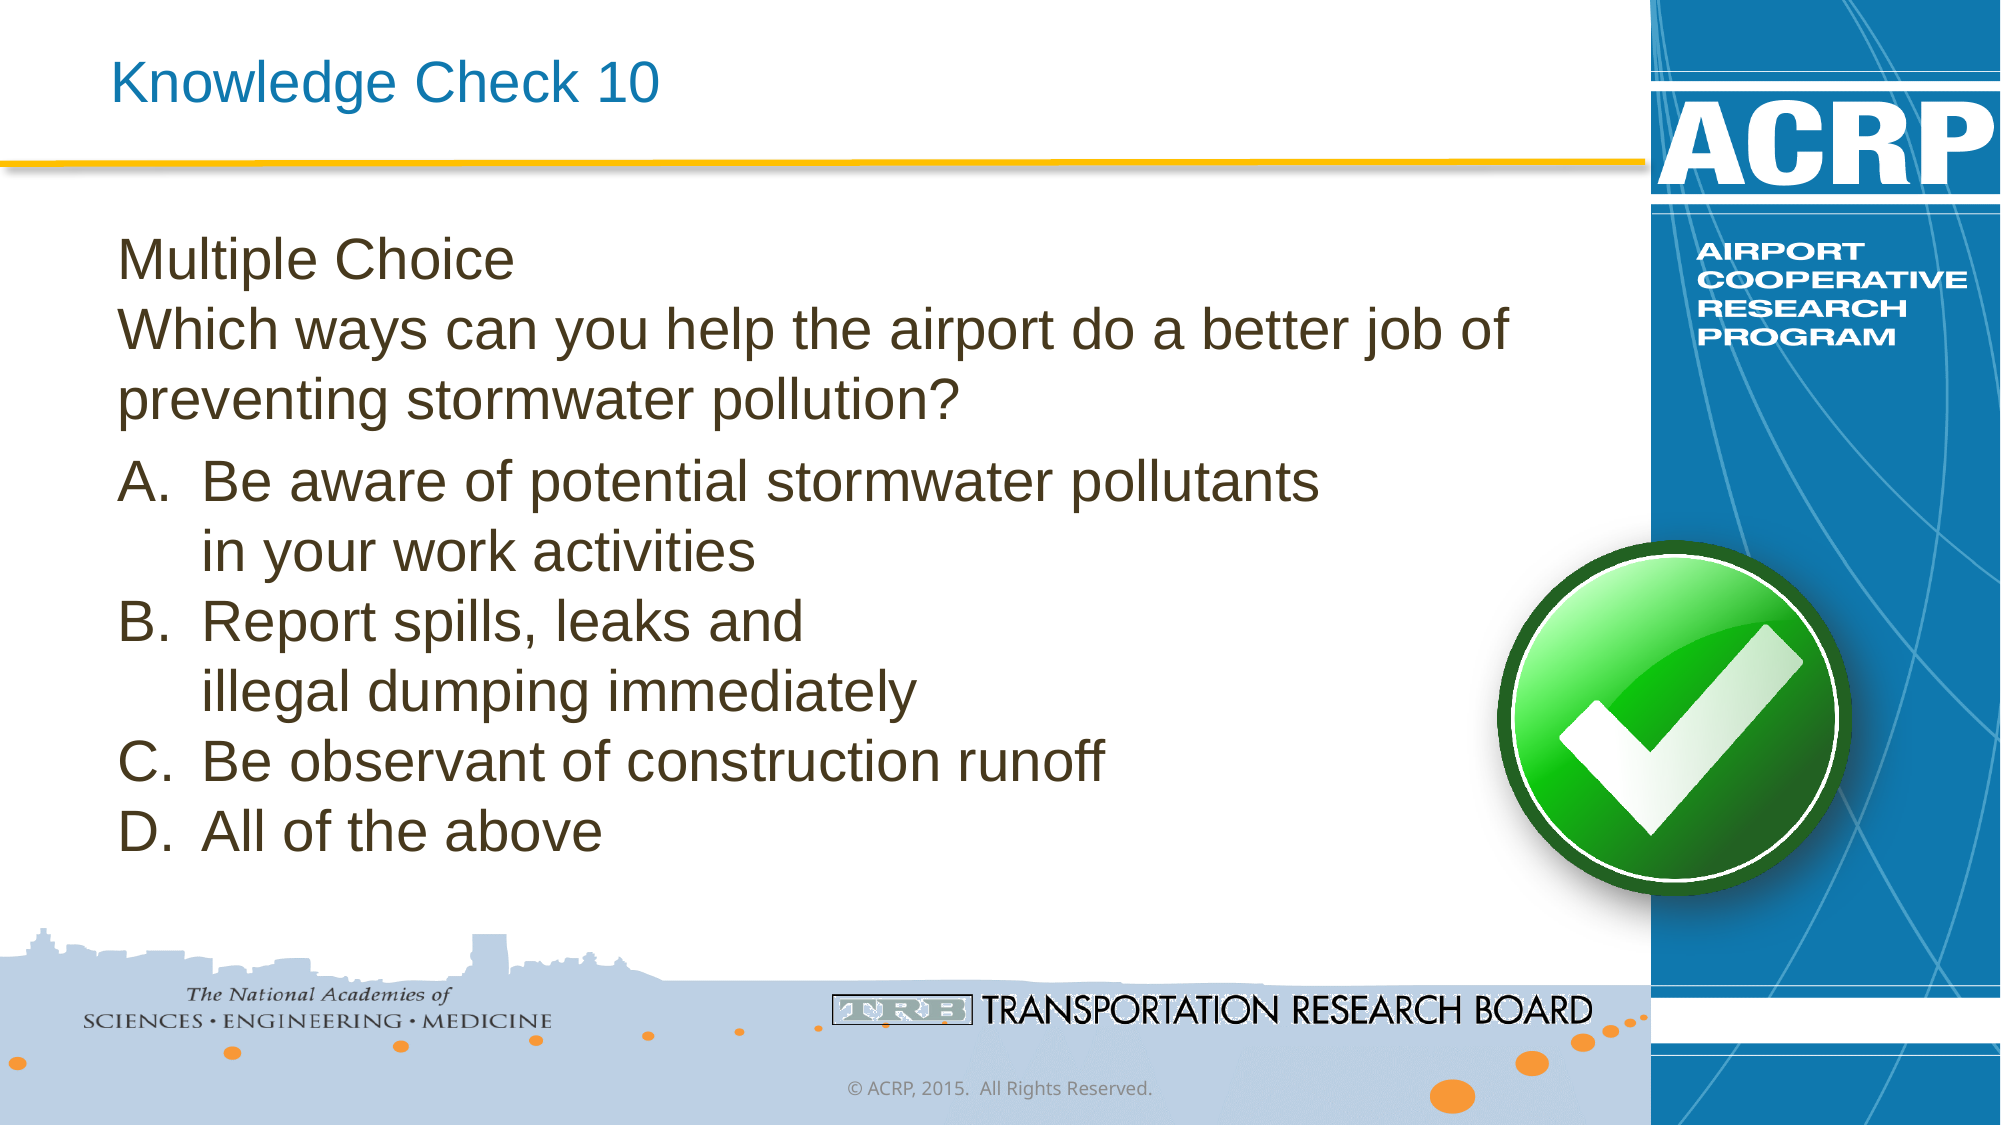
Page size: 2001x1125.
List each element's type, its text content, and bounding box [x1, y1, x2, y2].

picture [0, 0, 2001, 1125]
footer © ACRP, 2015. All Rights Reserved. [762, 1057, 1238, 1118]
list Multiple Choice Which ways can you help the airport do a better job of preventing stormwater pollution? Be aware of potential stormwater pollutants in your work activities Report spills, leaks and illegal dumping immediately Be observant of construction runoff All of the above [102, 213, 1646, 963]
title Knowledge Check 10 [94, 25, 1646, 123]
